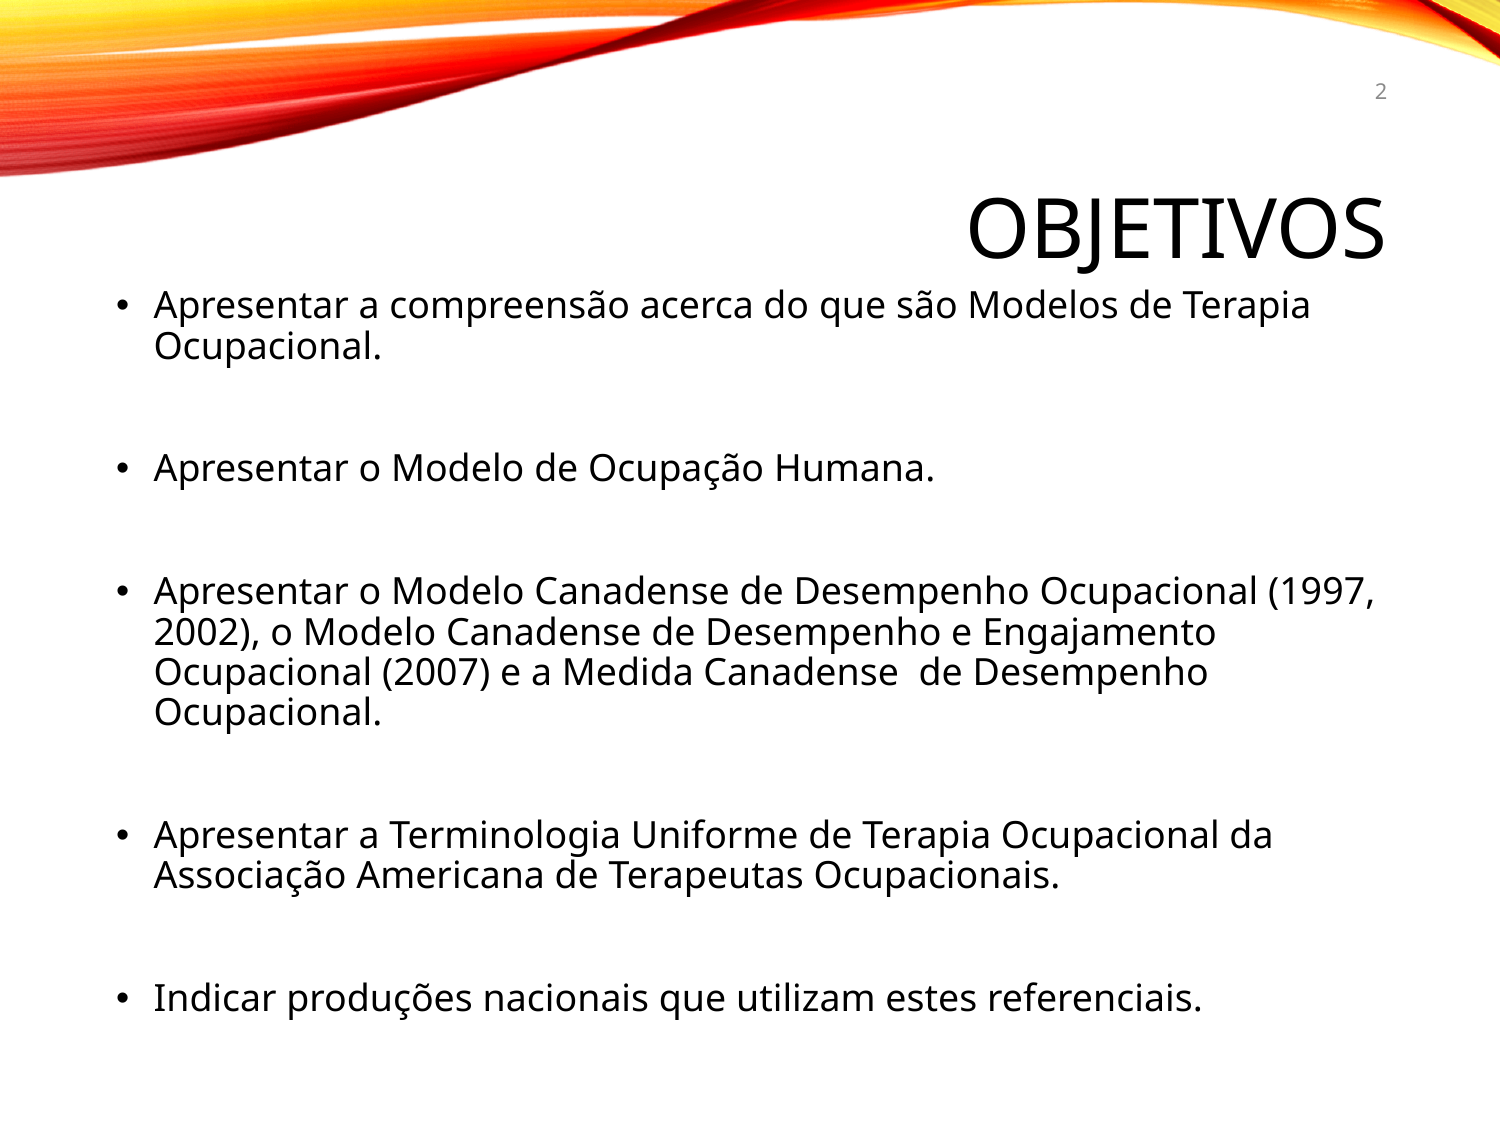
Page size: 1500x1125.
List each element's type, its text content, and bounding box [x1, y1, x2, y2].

slide_number 2 [1078, 62, 1403, 123]
picture [0, 0, 1500, 178]
list Apresentar a compreensão acerca do que são Modelos de Terapia Ocupacional. Apresentar o Modelo de Ocupação Humana. Apresentar o Modelo Canadense de Desempenho Ocupacional (1997, 2002), o Modelo Canadense de Desempenho e Engajamento Ocupacional (2007) e a Medida Canadense de Desempenho Ocupacional. Apresentar a Terminologia Uniforme de Terapia Ocupacional da Associação Americana de Terapeutas Ocupacionais. Indicar produções nacionais que utilizam estes referenciais. [101, 278, 1406, 1094]
title Objetivos [356, 125, 1403, 278]
